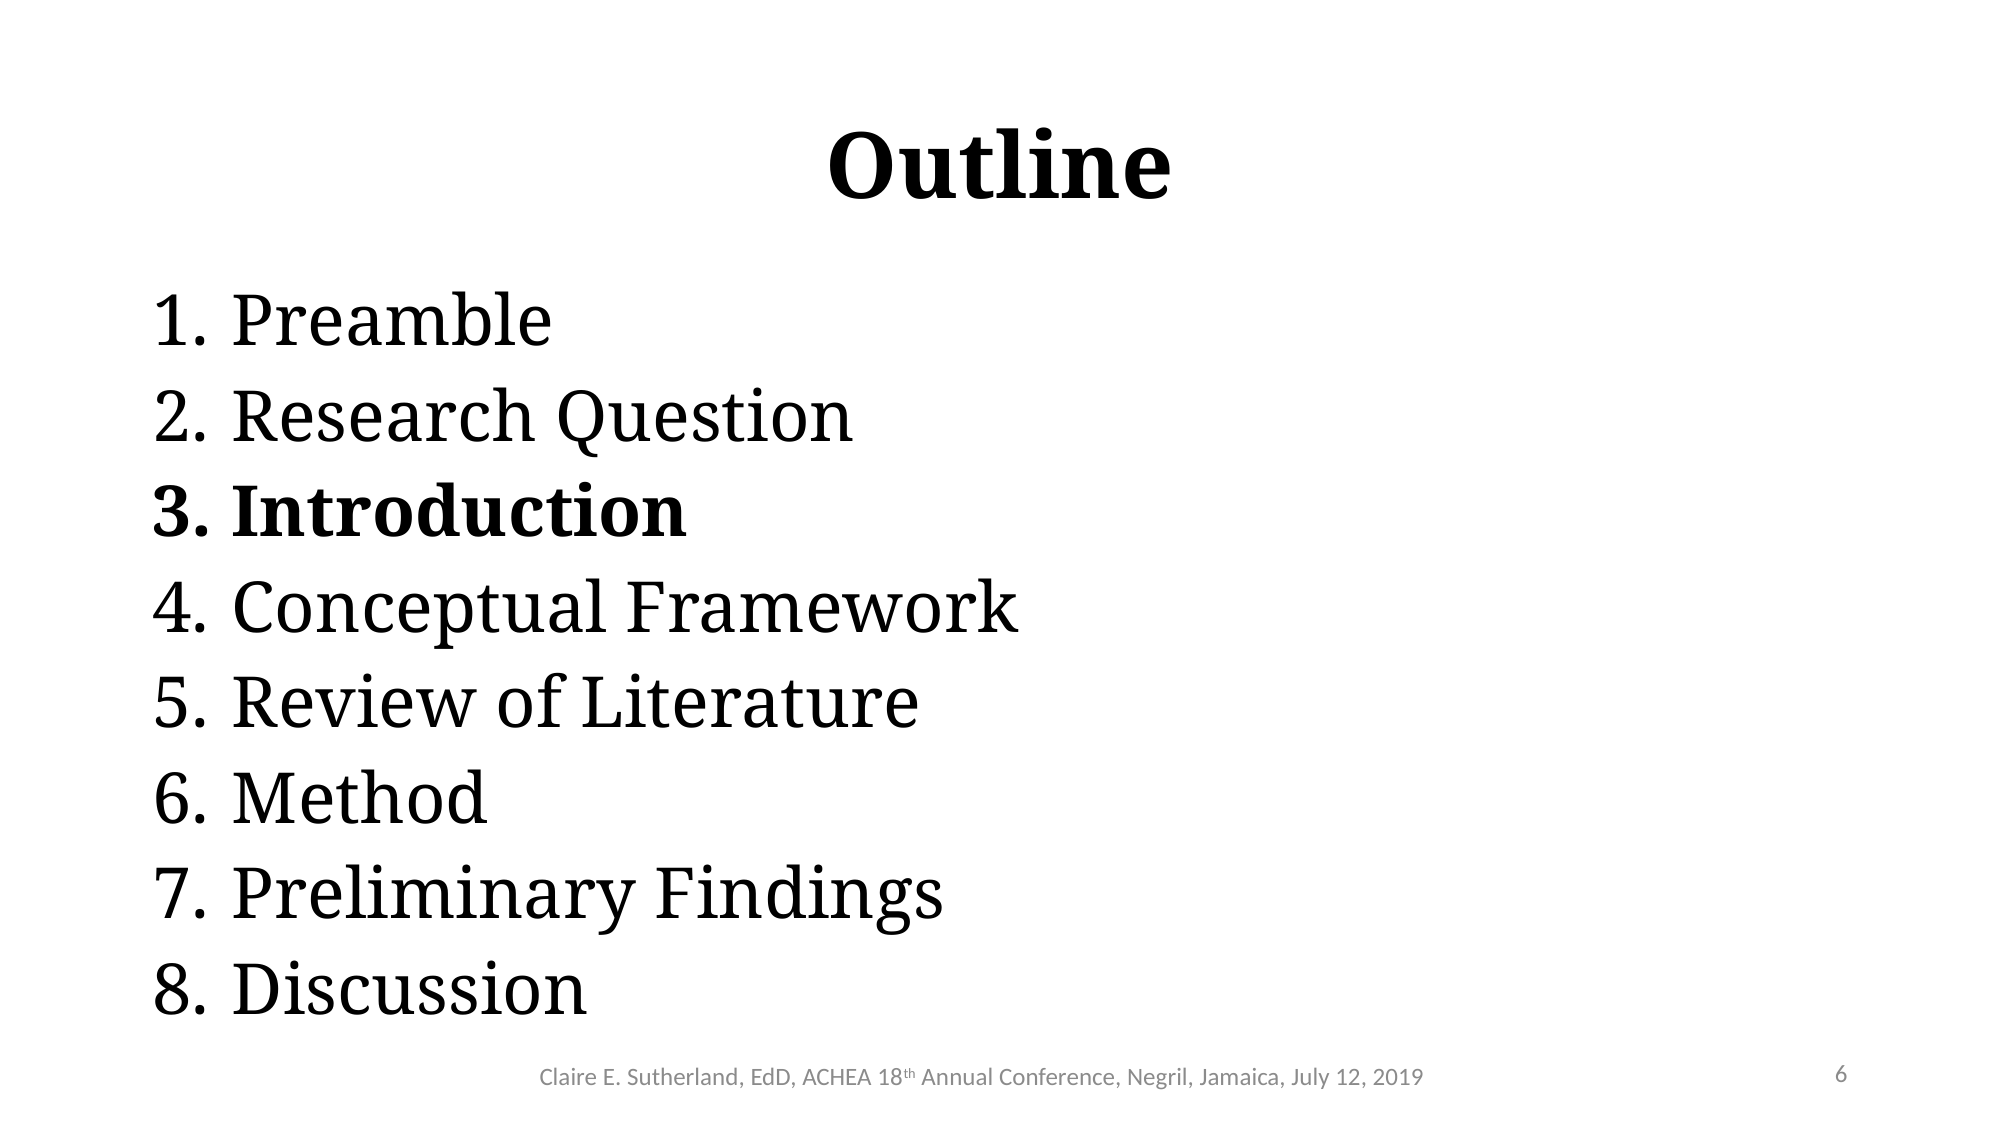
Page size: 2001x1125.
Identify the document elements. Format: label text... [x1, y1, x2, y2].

footer Claire E. Sutherland, EdD, ACHEA 18th Annual Conference, Negril, Jamaica, July 12, 2019 [181, 1018, 1783, 1103]
slide_number 6 [1412, 1042, 1863, 1103]
title Outline [137, 59, 1863, 277]
list Preamble Research Question Introduction Conceptual Framework Review of Literature Method Preliminary Findings Discussion [137, 277, 1863, 1043]
